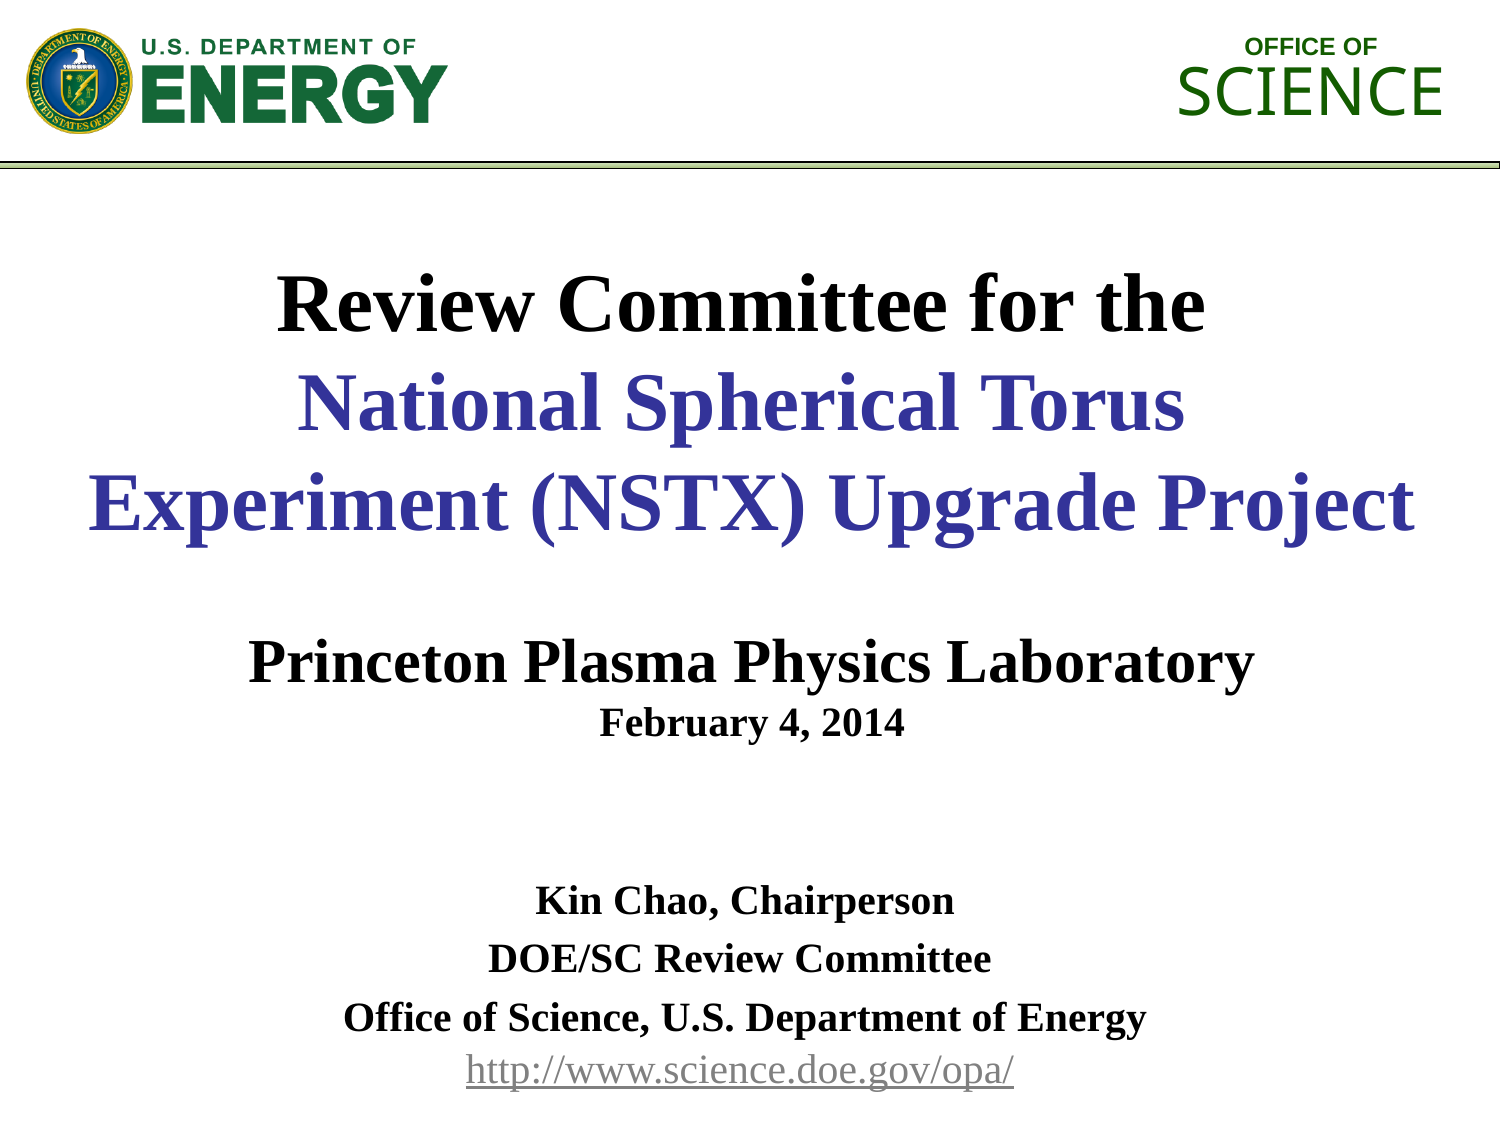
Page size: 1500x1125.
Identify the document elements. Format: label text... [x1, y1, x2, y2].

text_box Review Committee for the National Spherical Torus Experiment (NSTX) Upgrade Project Princeton Plasma Physics Laboratory February 4, 2014 [55, 175, 1450, 876]
picture [26, 28, 448, 134]
subtitle Kin Chao, Chairperson DOE/SC Review Committee Office of Science, U.S. Department of Energy http://www.science.doe.gov/opa/ [0, 865, 1491, 1125]
